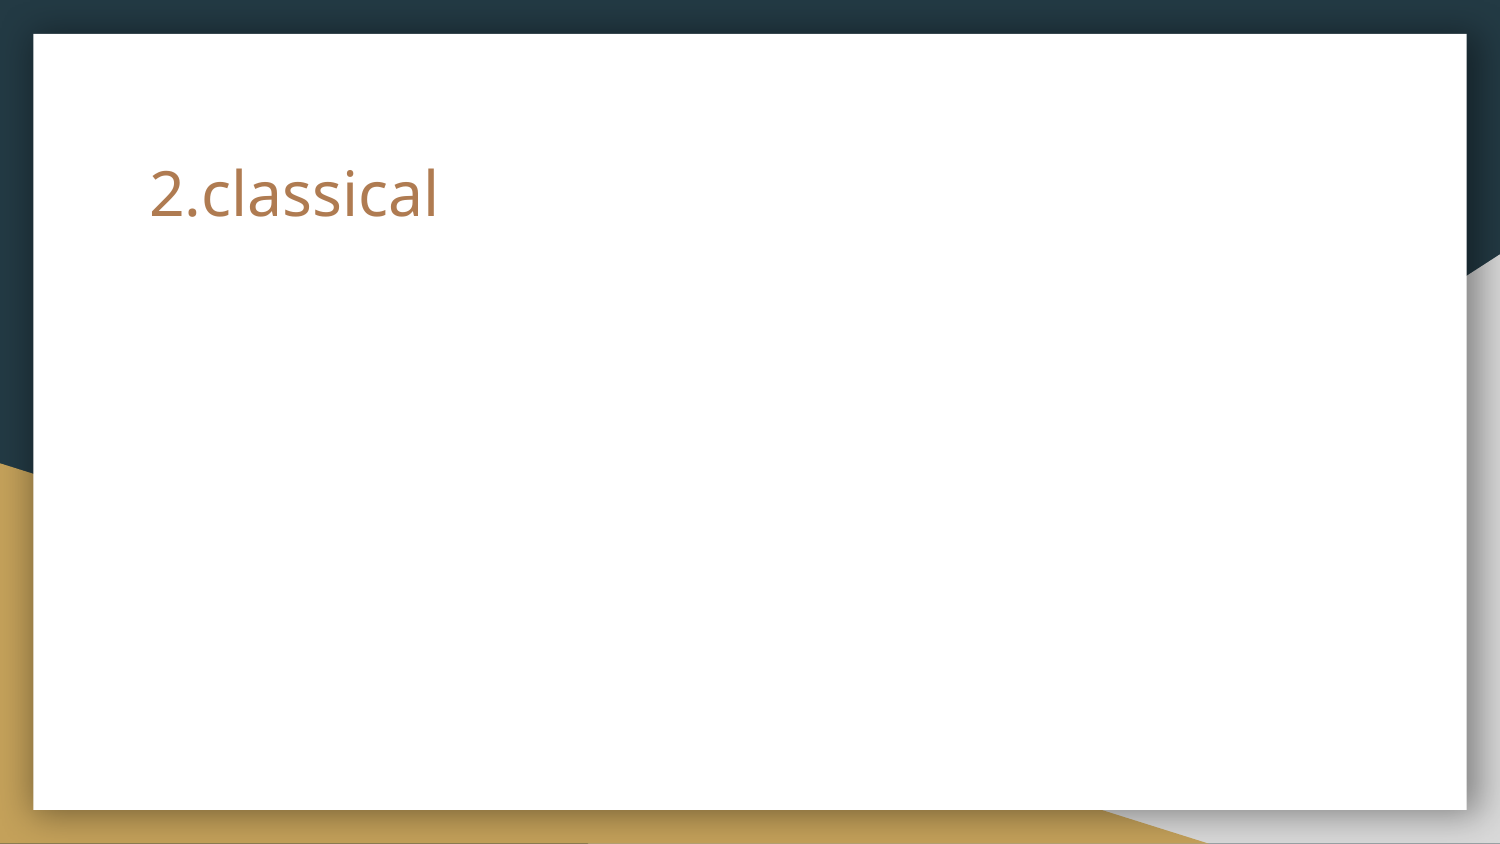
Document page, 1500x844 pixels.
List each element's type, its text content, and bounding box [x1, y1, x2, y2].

title 2.classical [134, 138, 1366, 296]
